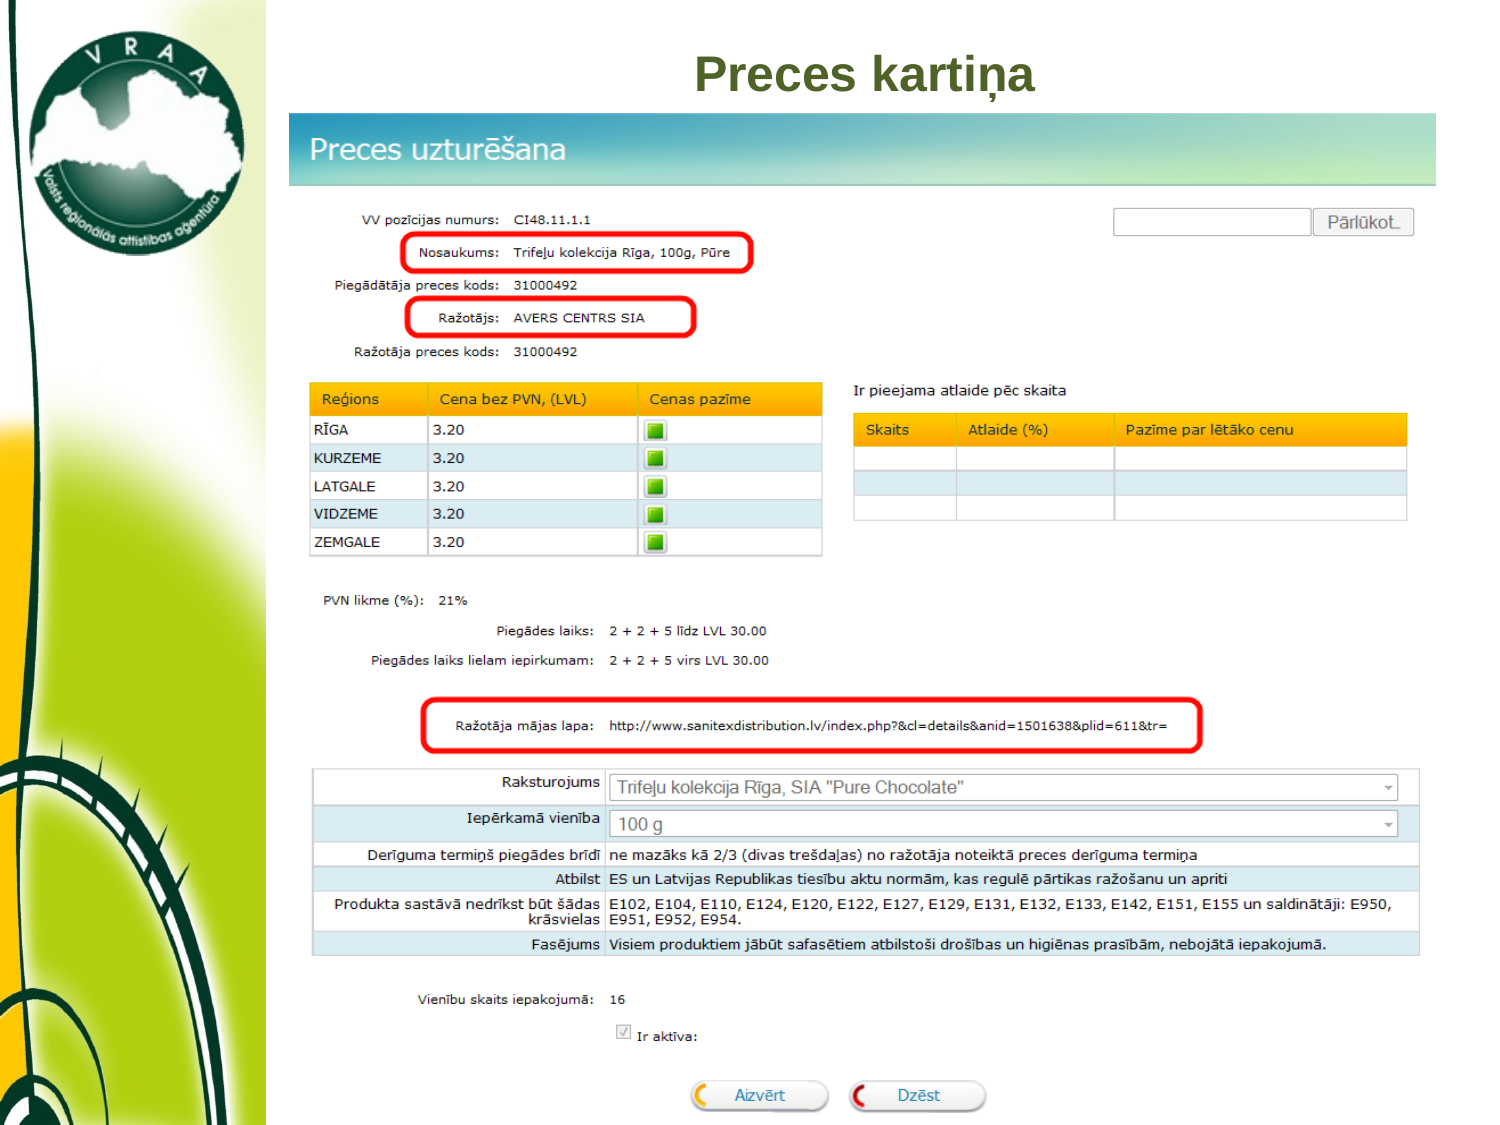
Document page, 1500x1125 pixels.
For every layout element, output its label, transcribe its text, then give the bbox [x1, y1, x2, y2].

picture [288, 113, 1436, 1125]
title Preces kartiņa [230, 30, 1500, 102]
picture [0, 0, 266, 1125]
